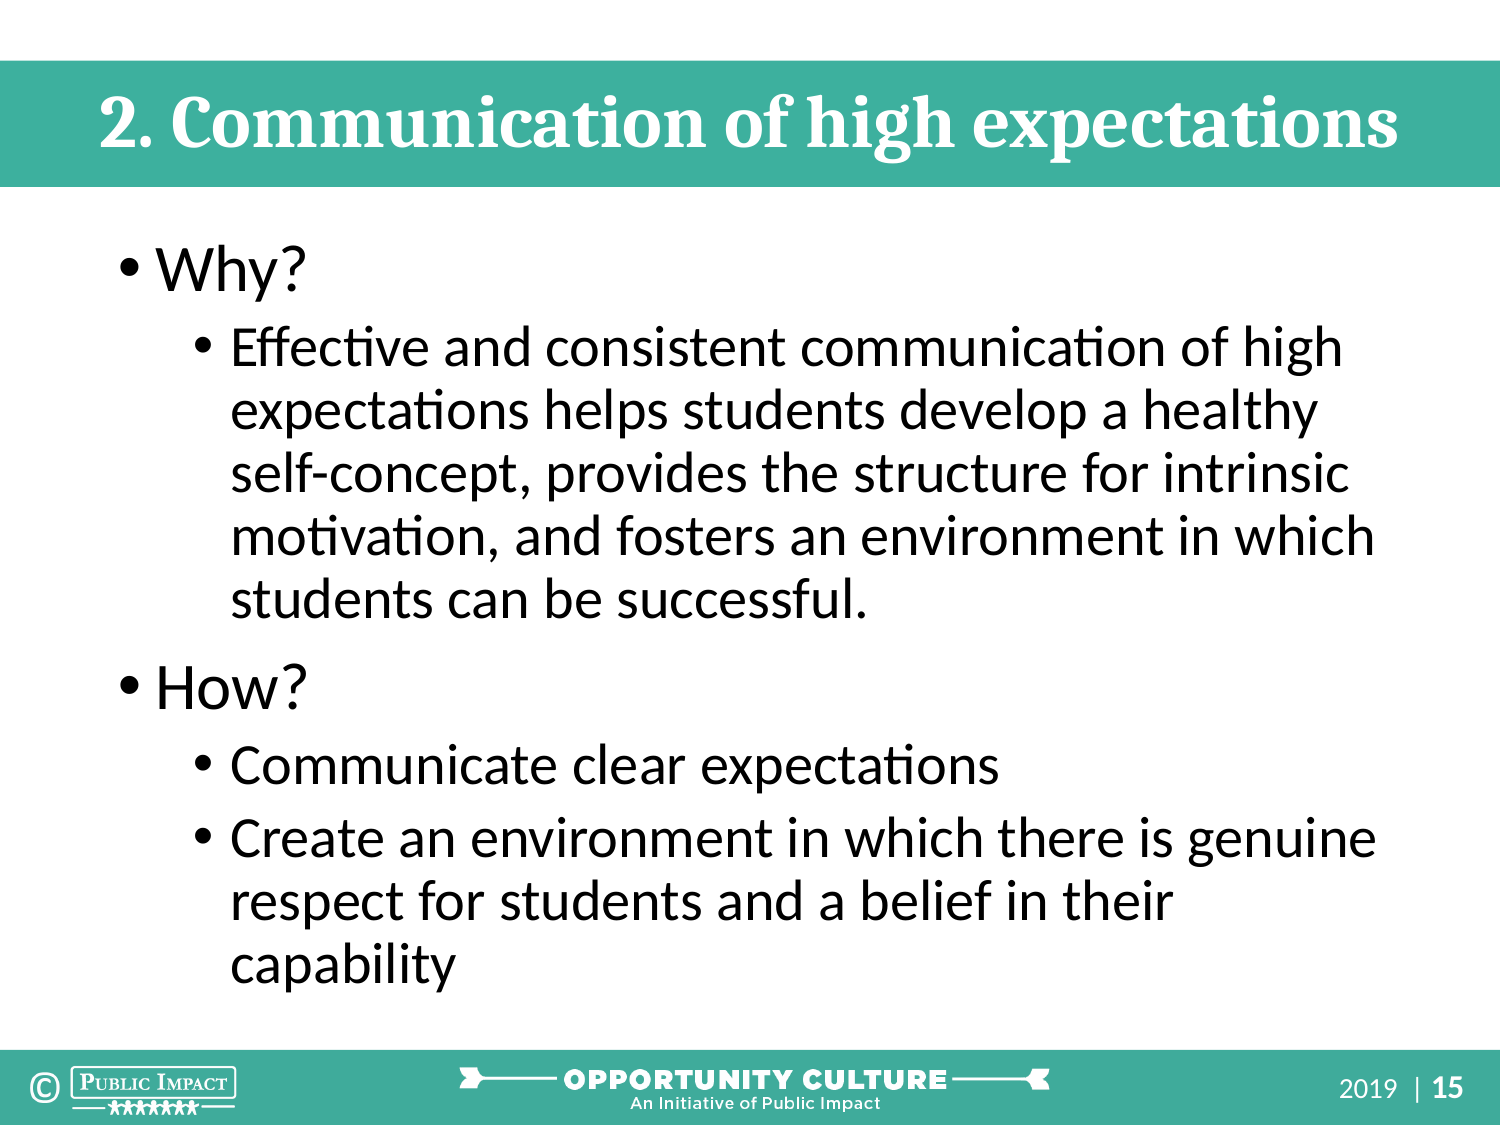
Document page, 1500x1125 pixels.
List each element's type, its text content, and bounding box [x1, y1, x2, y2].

list Why? Effective and consistent communication of high expectations helps students develop a healthy self-concept, provides the structure for intrinsic motivation, and fosters an environment in which students can be successful. How? Communicate clear expectations Create an environment in which there is genuine respect for students and a belief in their capability [103, 226, 1397, 941]
picture [450, 1047, 1050, 1125]
picture [15, 1058, 240, 1123]
list 2. Communication of high expectations [0, 60, 1500, 187]
